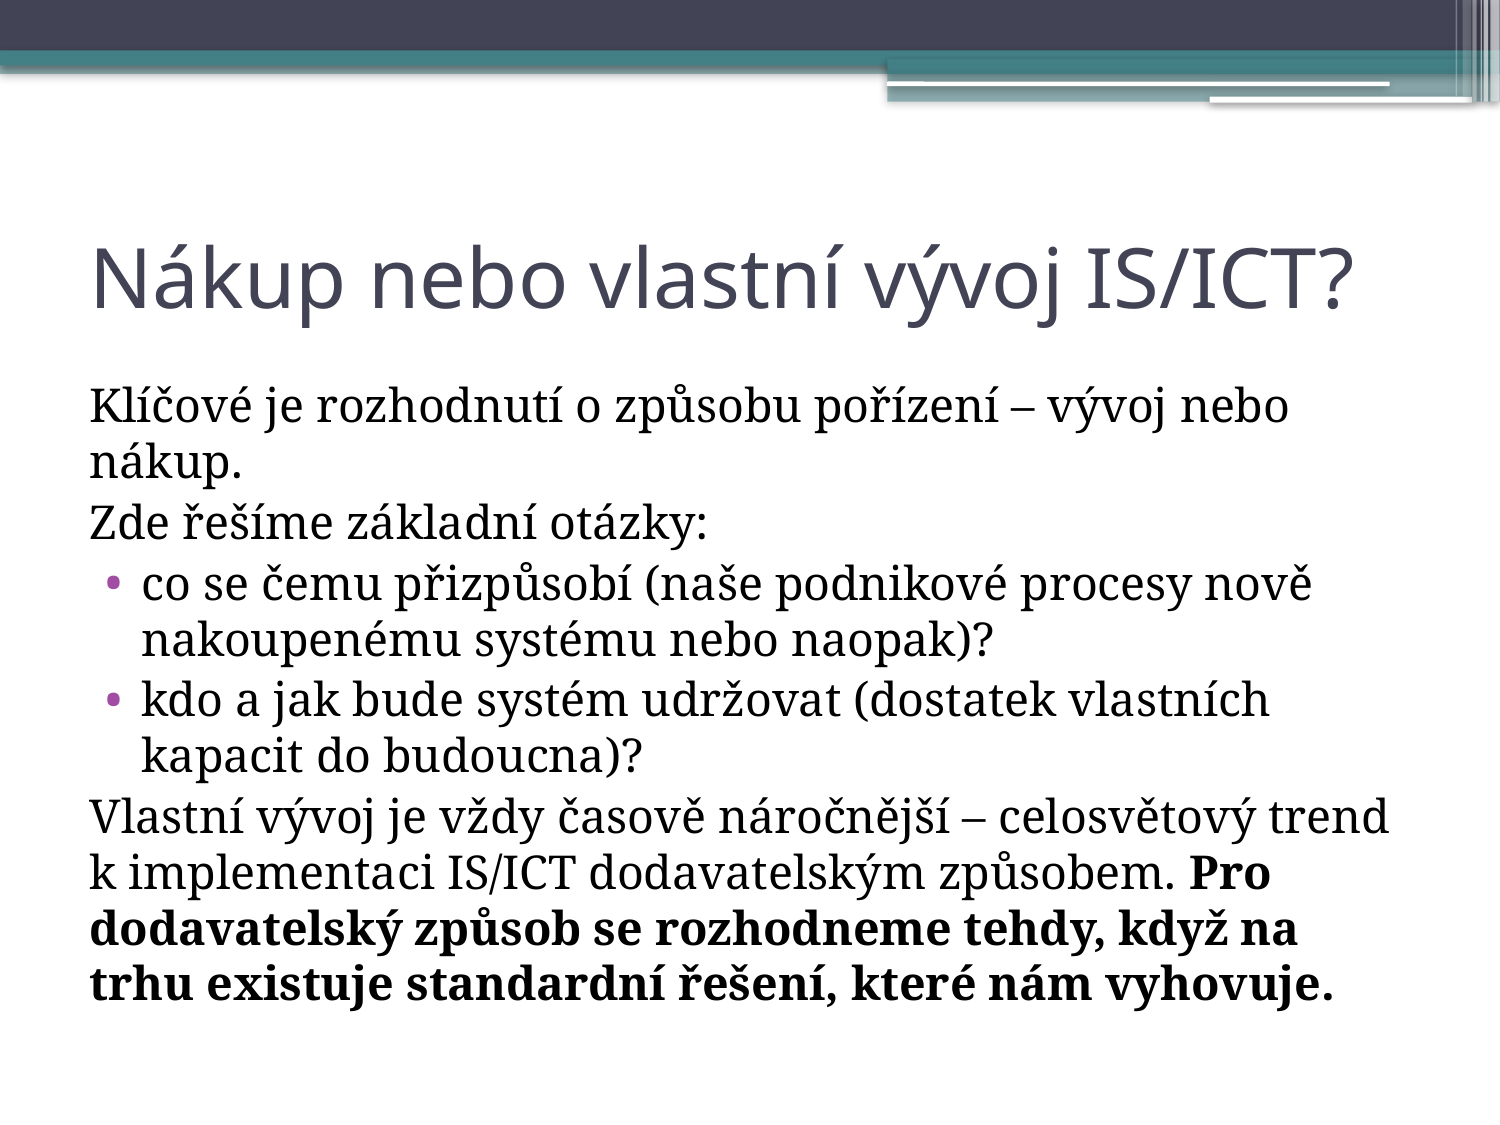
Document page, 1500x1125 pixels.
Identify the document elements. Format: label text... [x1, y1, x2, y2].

title Nákup nebo vlastní vývoj IS/ICT? [75, 187, 1425, 363]
list Klíčové je rozhodnutí o způsobu pořízení – vývoj nebo nákup. Zde řešíme základní otázky: co se čemu přizpůsobí (naše podnikové procesy nově nakoupenému systému nebo naopak)? kdo a jak bude systém udržovat (dostatek vlastních kapacit do budoucna)? Vlastní vývoj je vždy časově náročnější – celosvětový trend k implementaci IS/ICT dodavatelským způsobem. Pro dodavatelský způsob se rozhodneme tehdy, když na trhu existuje standardní řešení, které nám vyhovuje. [75, 368, 1425, 1079]
